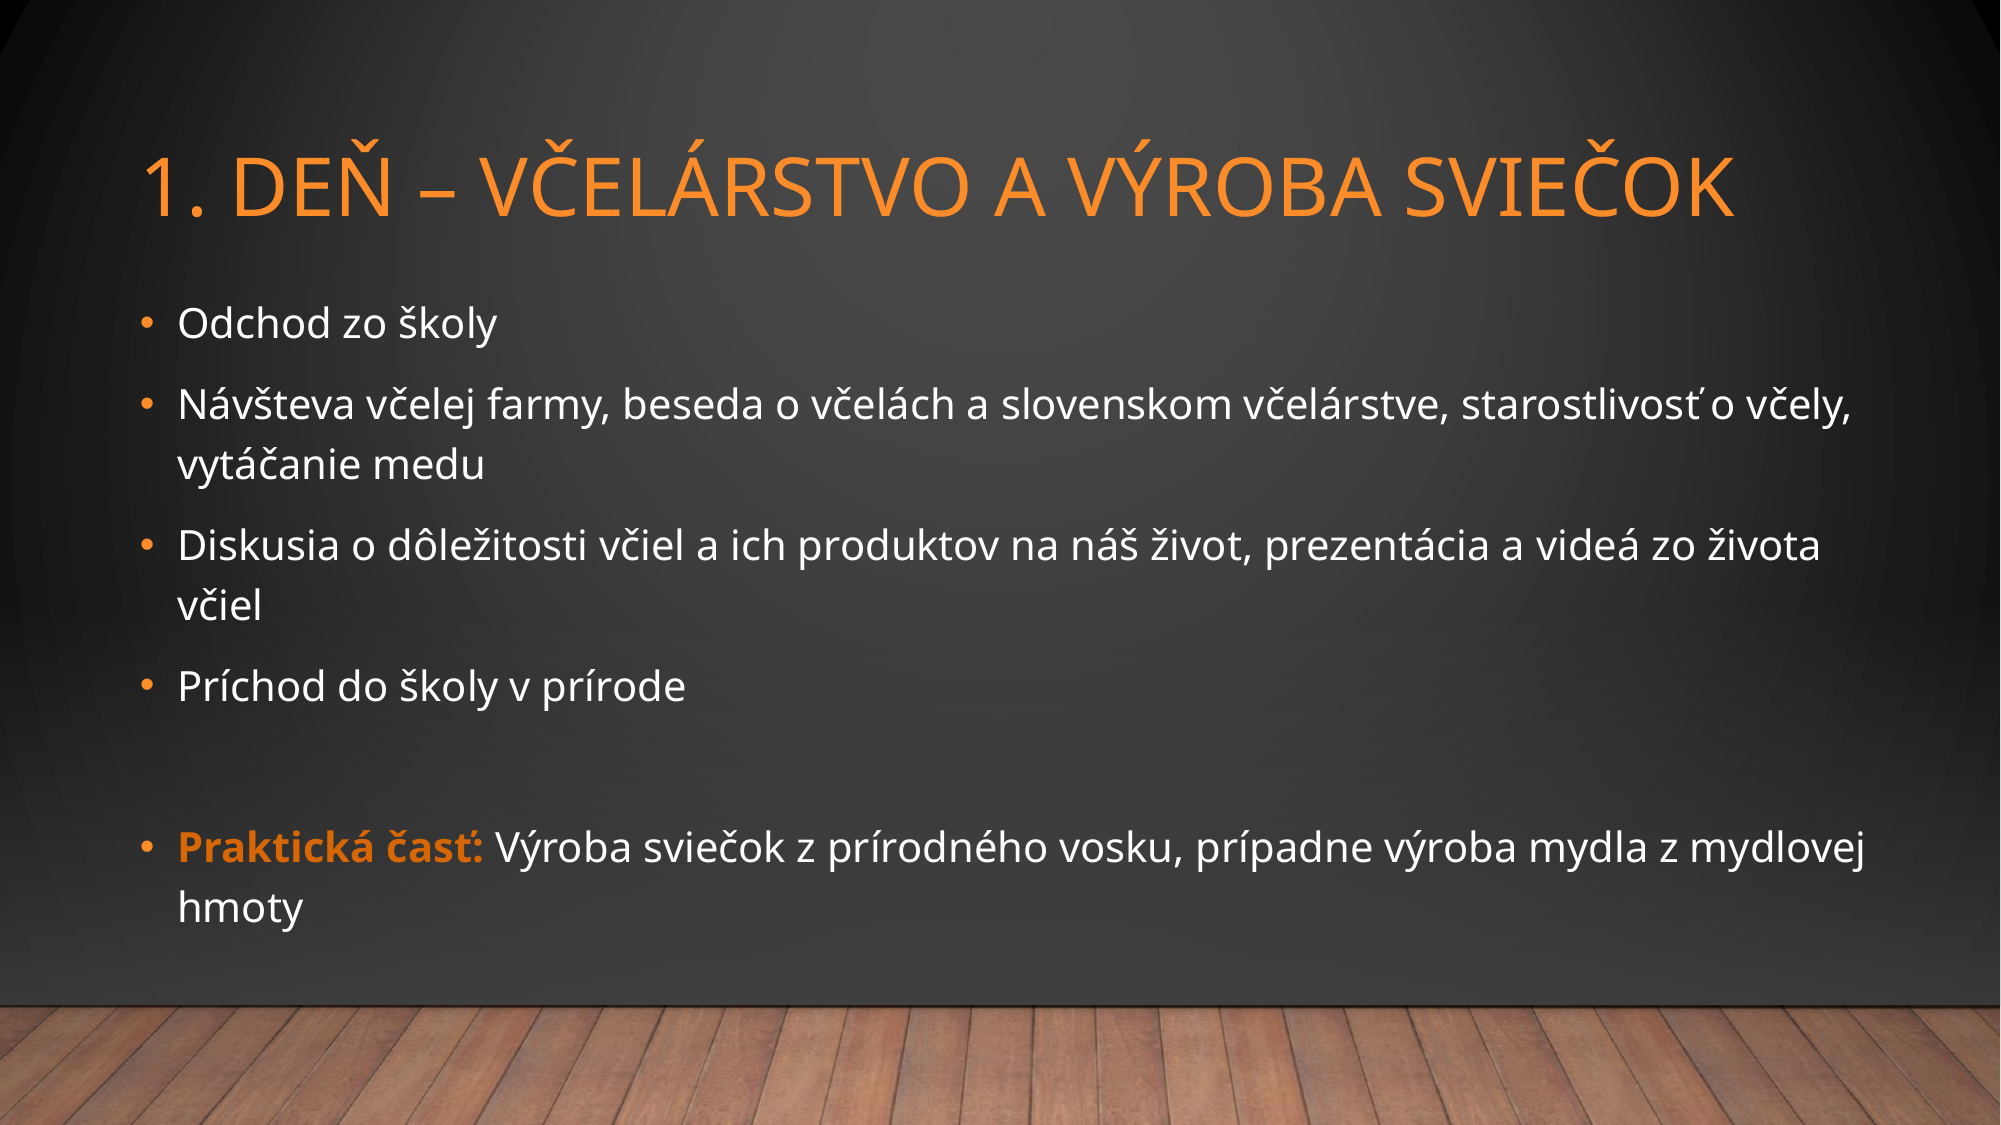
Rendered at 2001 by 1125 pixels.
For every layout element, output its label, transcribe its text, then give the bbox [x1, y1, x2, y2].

picture [0, 1005, 2001, 1125]
picture [0, 0, 2001, 721]
title 1. Deň – Včelárstvo a výroba sviečok [124, 104, 1860, 277]
list Odchod zo školy Návšteva včelej farmy, beseda o včelách a slovenskom včelárstve, starostlivosť o včely, vytáčanie medu Diskusia o dôležitosti včiel a ich produktov na náš život, prezentácia a videá zo života včiel Príchod do školy v prírode Praktická časť: Výroba sviečok z prírodného vosku, prípadne výroba mydla z mydlovej hmoty [124, 279, 1912, 846]
